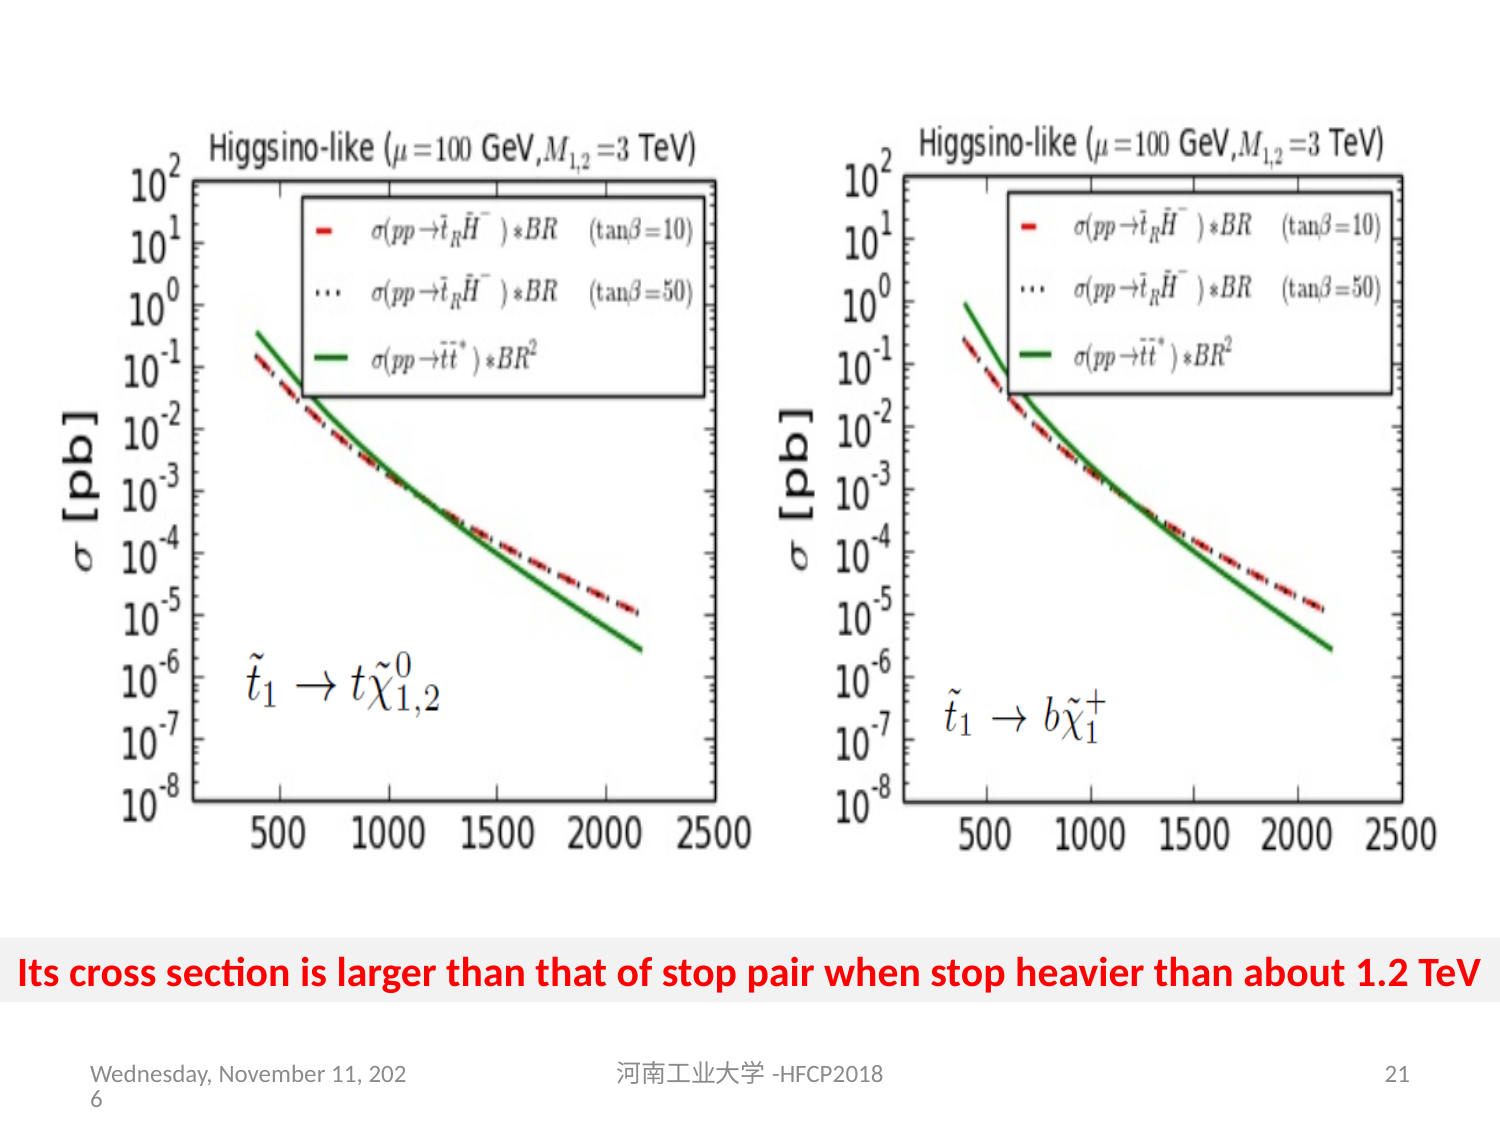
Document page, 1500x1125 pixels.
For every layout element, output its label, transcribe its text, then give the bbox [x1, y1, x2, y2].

slide_number 21 [1074, 1042, 1425, 1103]
footer 河南工业大学-HFCP2018 [512, 1042, 988, 1103]
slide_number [75, 1042, 425, 1103]
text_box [58, 116, 1442, 868]
text_box Its cross section is larger than that of stop pair when stop heavier than about 1.2 TeV [0, 937, 1500, 1003]
